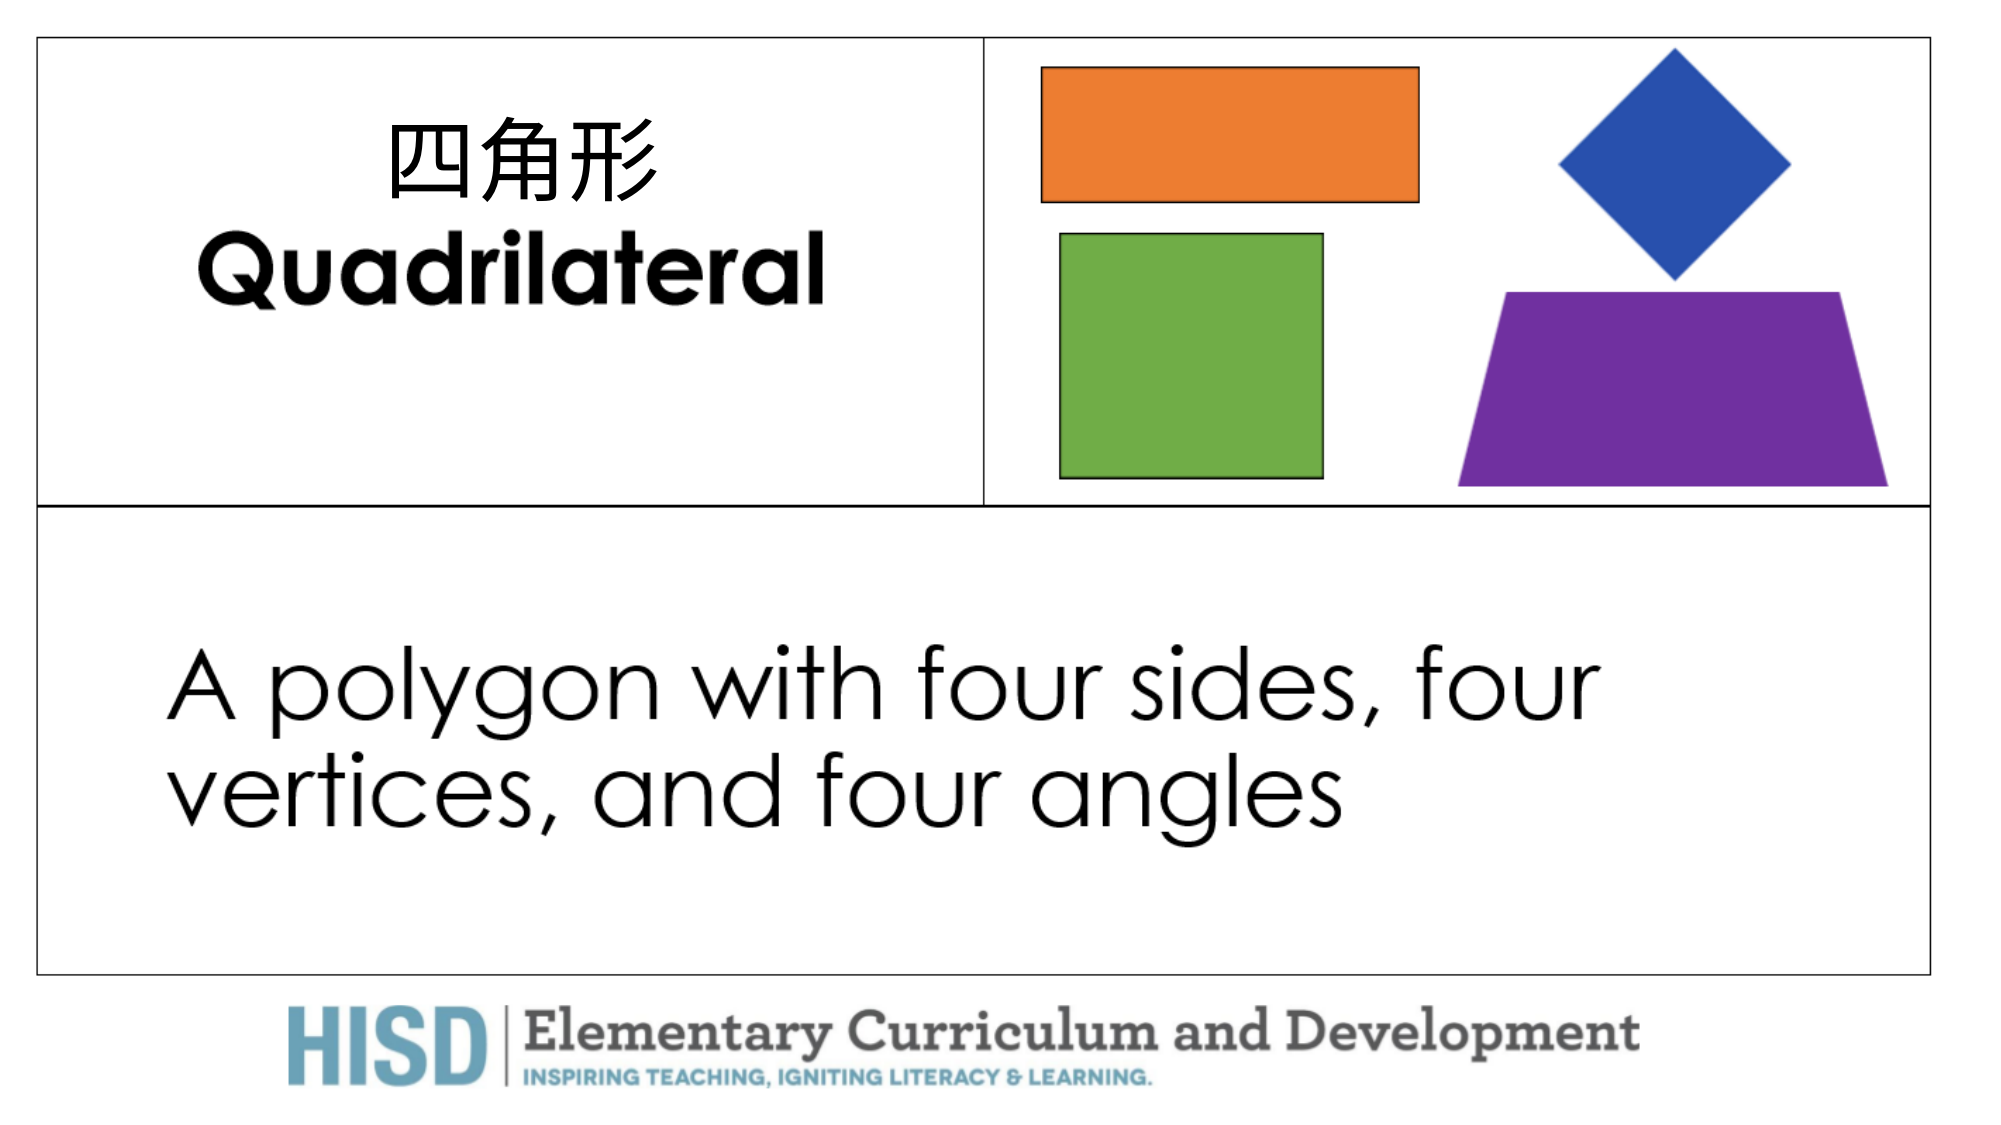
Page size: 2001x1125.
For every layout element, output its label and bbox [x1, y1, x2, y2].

list [0, 0, 1975, 1097]
